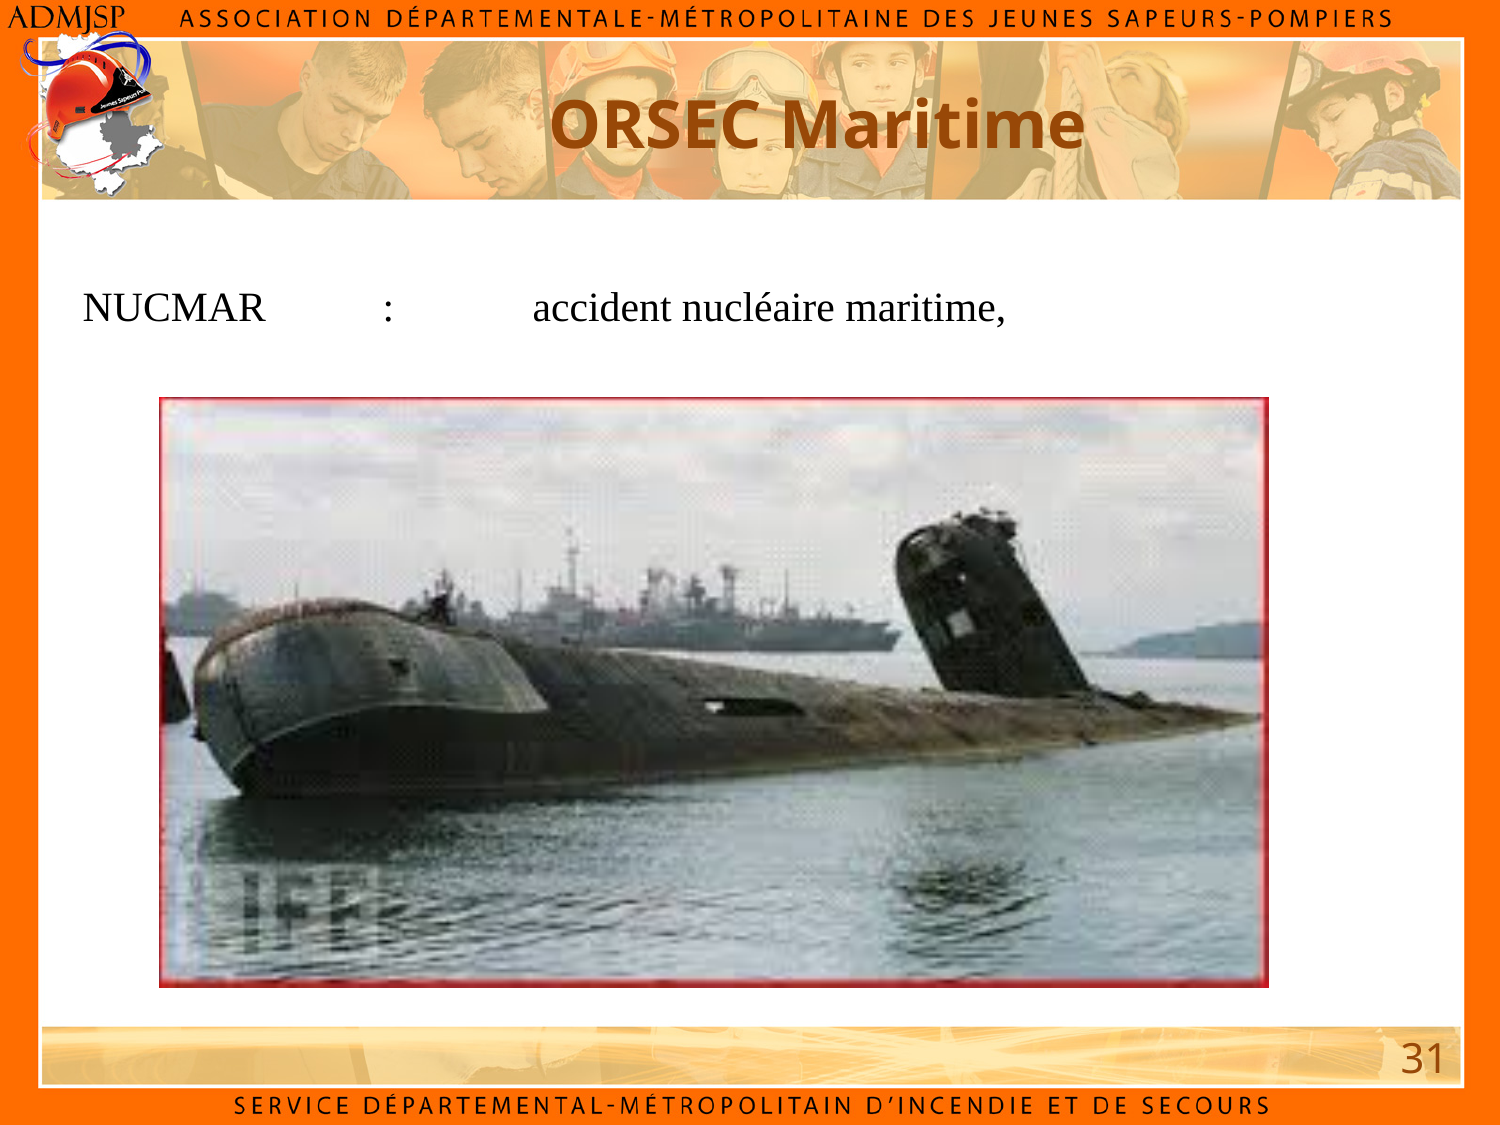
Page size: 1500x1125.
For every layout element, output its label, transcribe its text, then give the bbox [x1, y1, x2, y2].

title ORSEC Maritime [183, 45, 1454, 200]
picture [0, 0, 1500, 1125]
text_box NUCMAR : accident nucléaire maritime, [67, 215, 1412, 338]
text_box 31 [1113, 1029, 1464, 1090]
